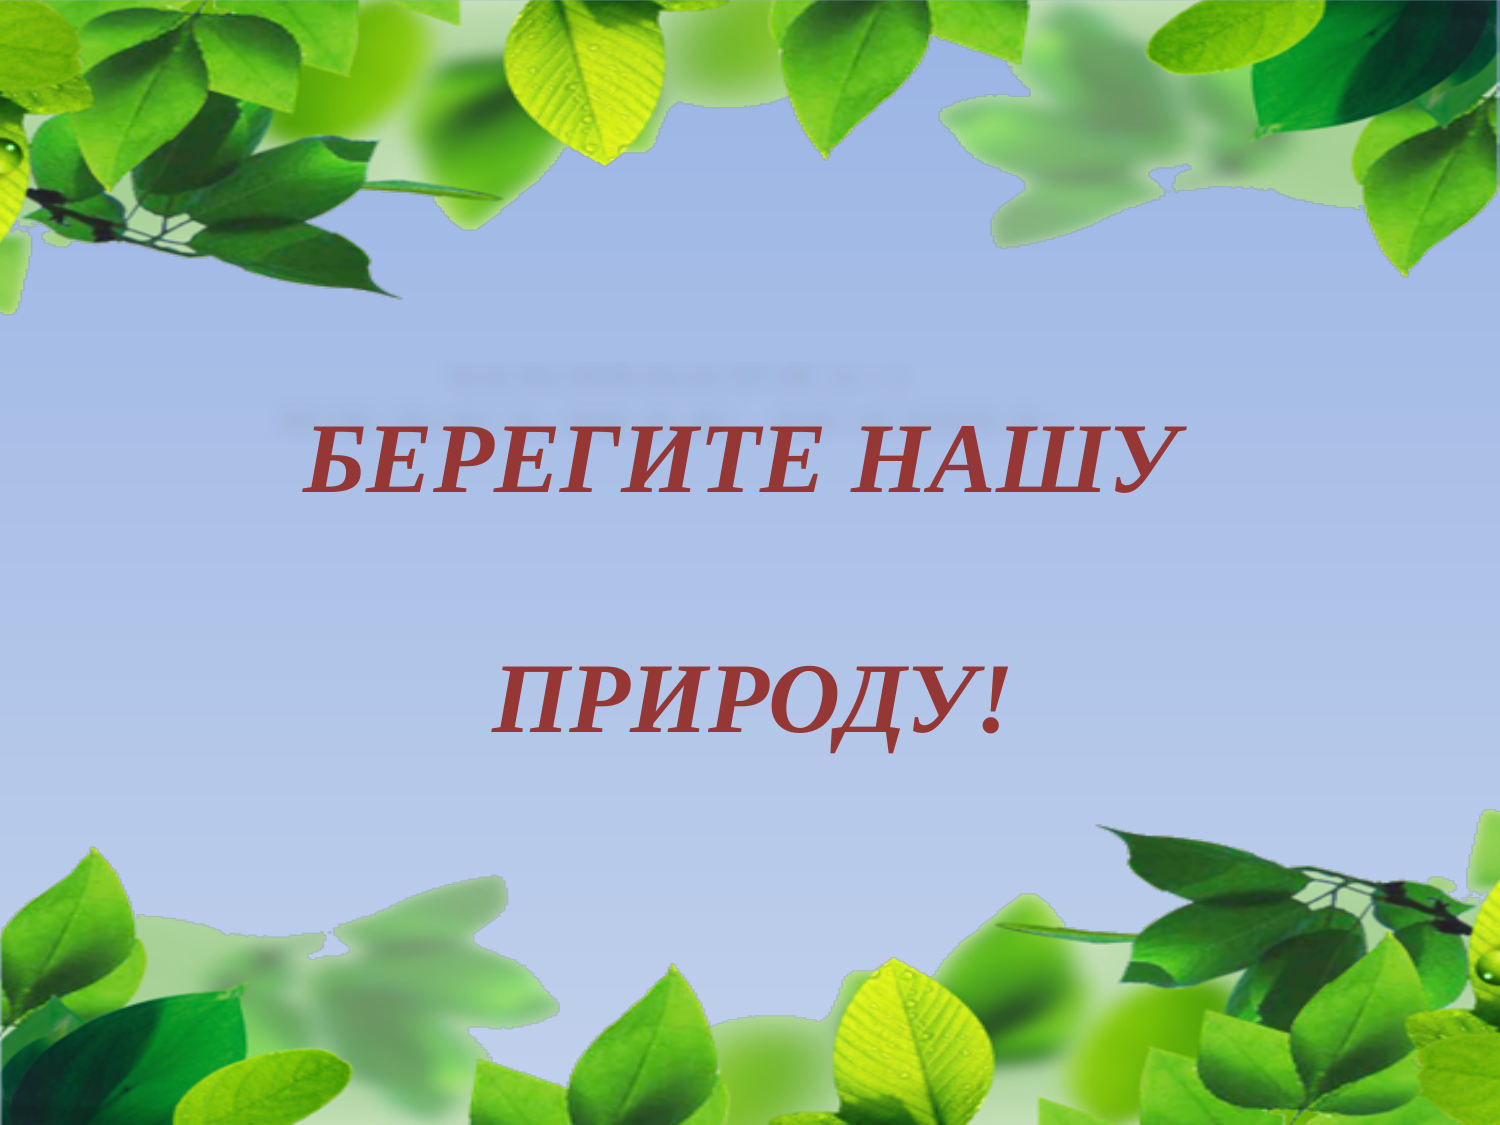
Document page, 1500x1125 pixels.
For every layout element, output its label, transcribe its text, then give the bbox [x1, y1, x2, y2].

picture [0, 808, 1500, 1125]
text_box БЕРЕГИТЕ НАШУ ПРИРОДУ! [29, 385, 1453, 760]
picture [0, 0, 1500, 317]
